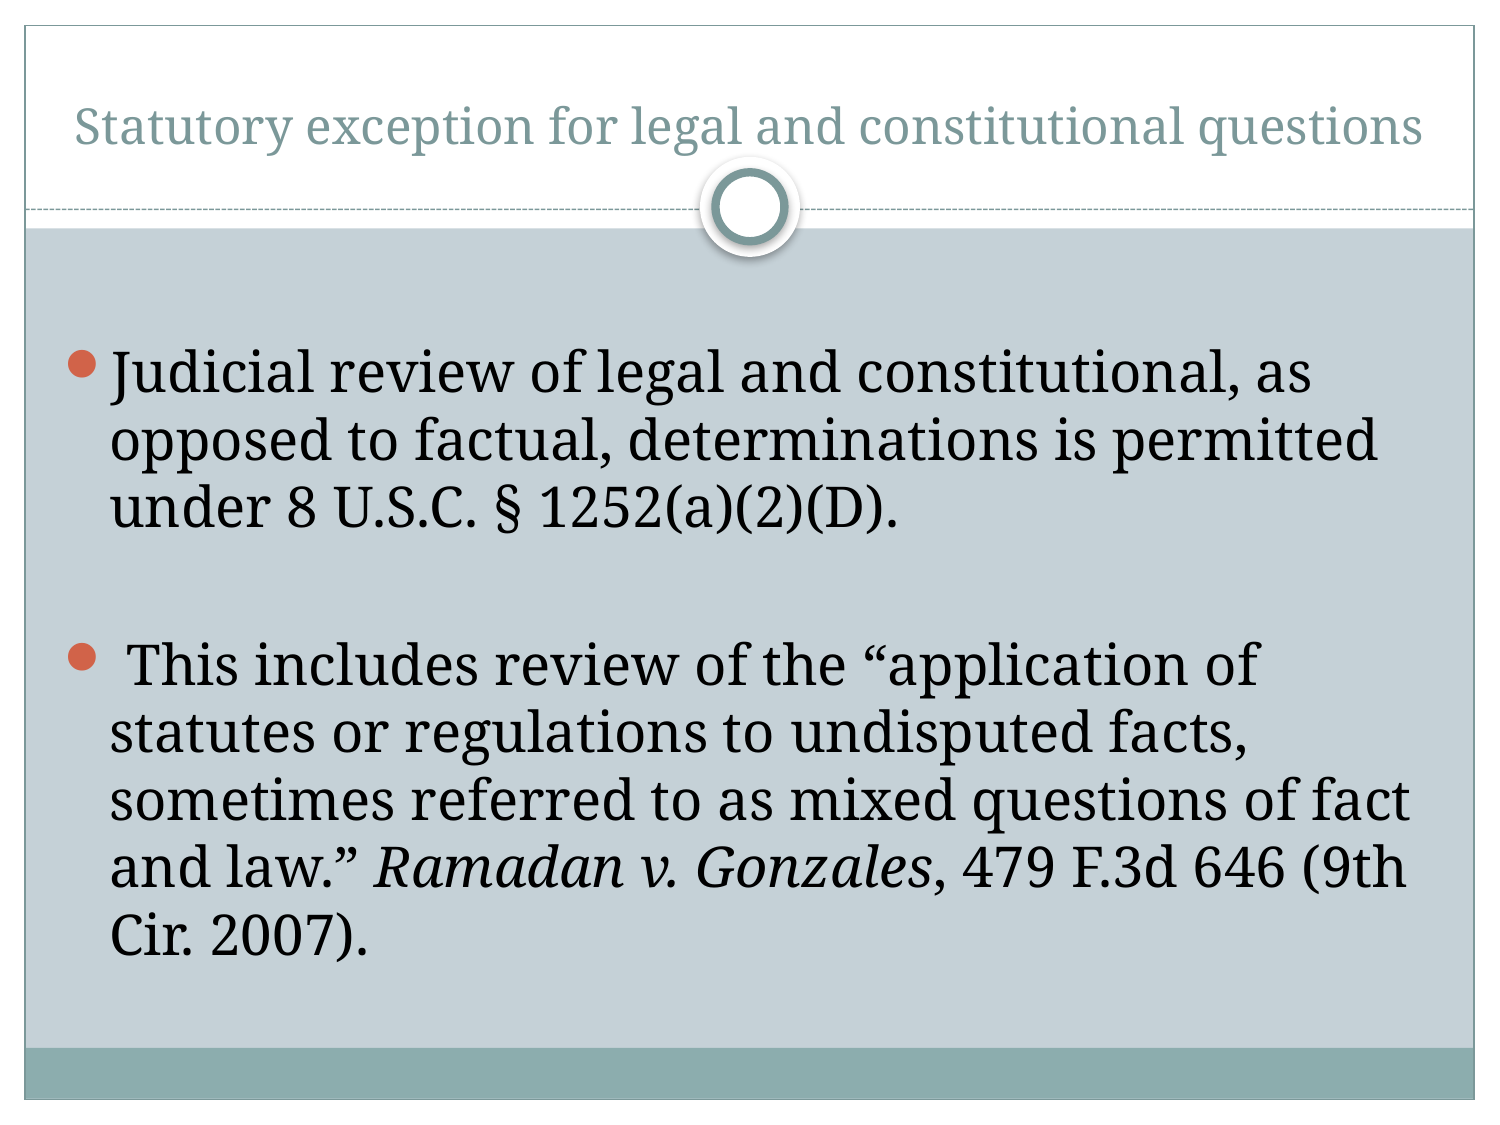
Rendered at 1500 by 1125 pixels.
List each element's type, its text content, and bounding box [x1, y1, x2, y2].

list Judicial review of legal and constitutional, as opposed to factual, determinations is permitted under 8 U.S.C. § 1252(a)(2)(D). This includes review of the “application of statutes or regulations to undisputed facts, sometimes referred to as mixed questions of fact and law.” Ramadan v. Gonzales, 479 F.3d 646 (9th Cir. 2007). [49, 250, 1445, 1001]
title Statutory exception for legal and constitutional questions [49, 37, 1450, 162]
